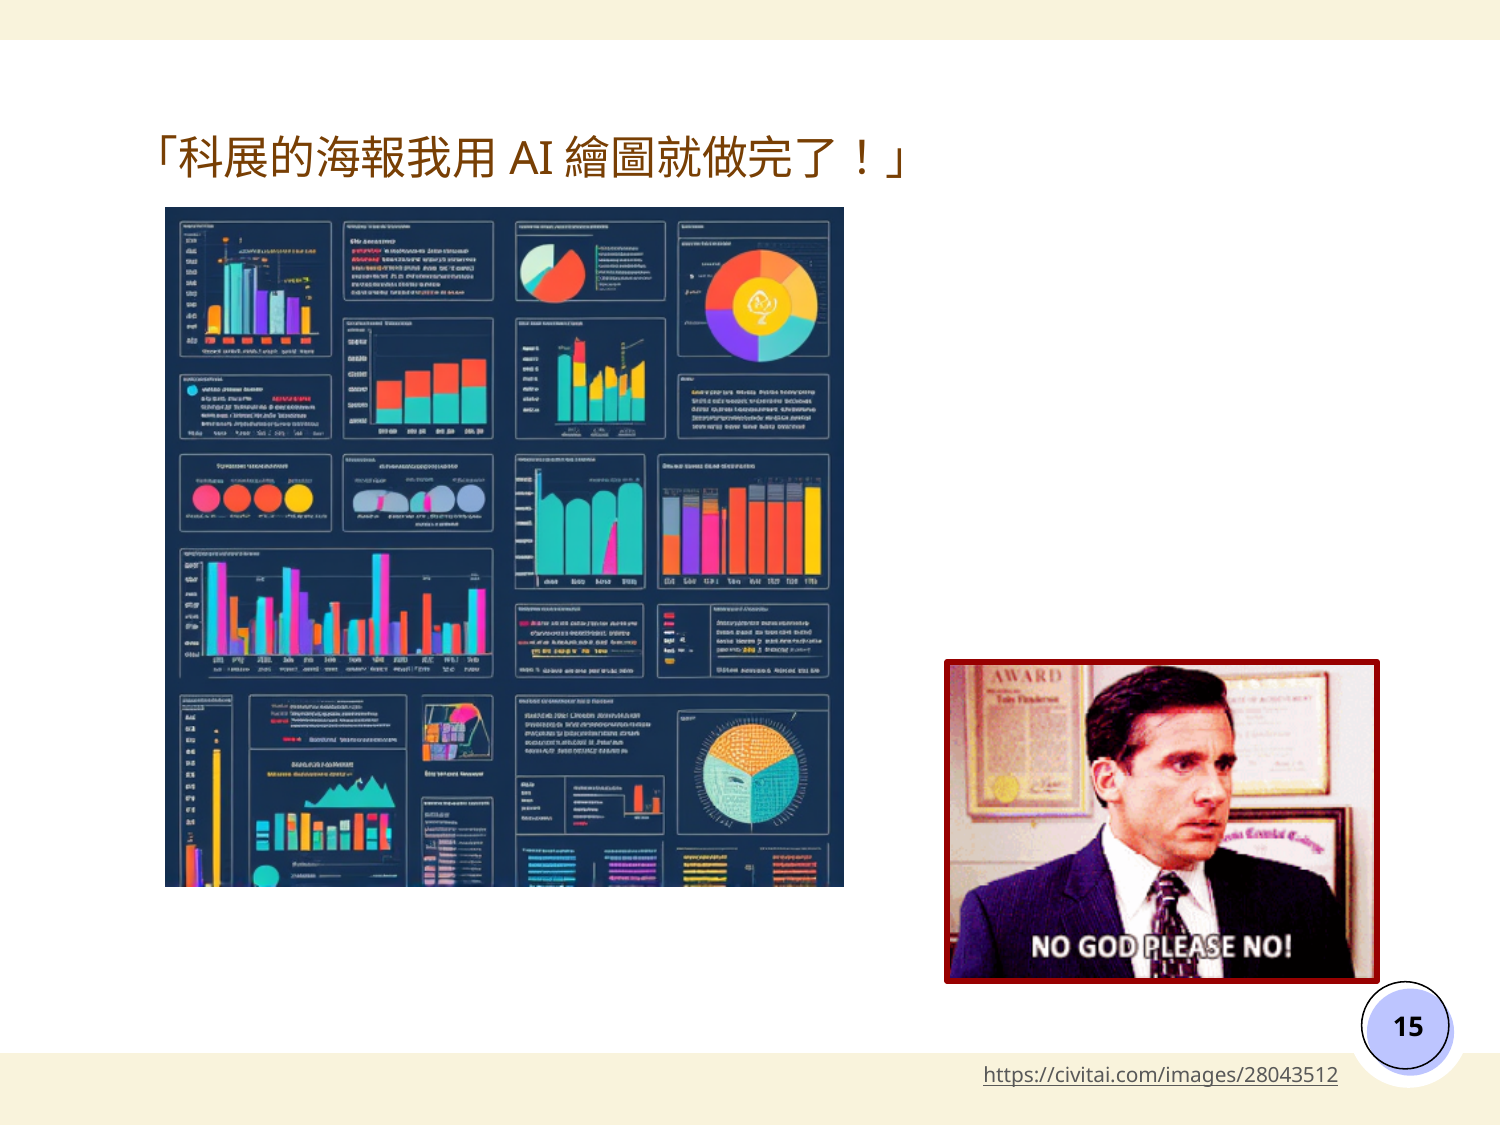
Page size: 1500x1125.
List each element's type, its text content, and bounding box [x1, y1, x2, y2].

list https://civitai.com/images/28043512 [308, 1055, 1344, 1098]
picture [164, 207, 844, 887]
slide_number ‹#› [1363, 984, 1454, 1071]
subtitle 「科展的海報我用AI繪圖就做完了！」 [117, 105, 1383, 208]
picture [950, 664, 1374, 978]
